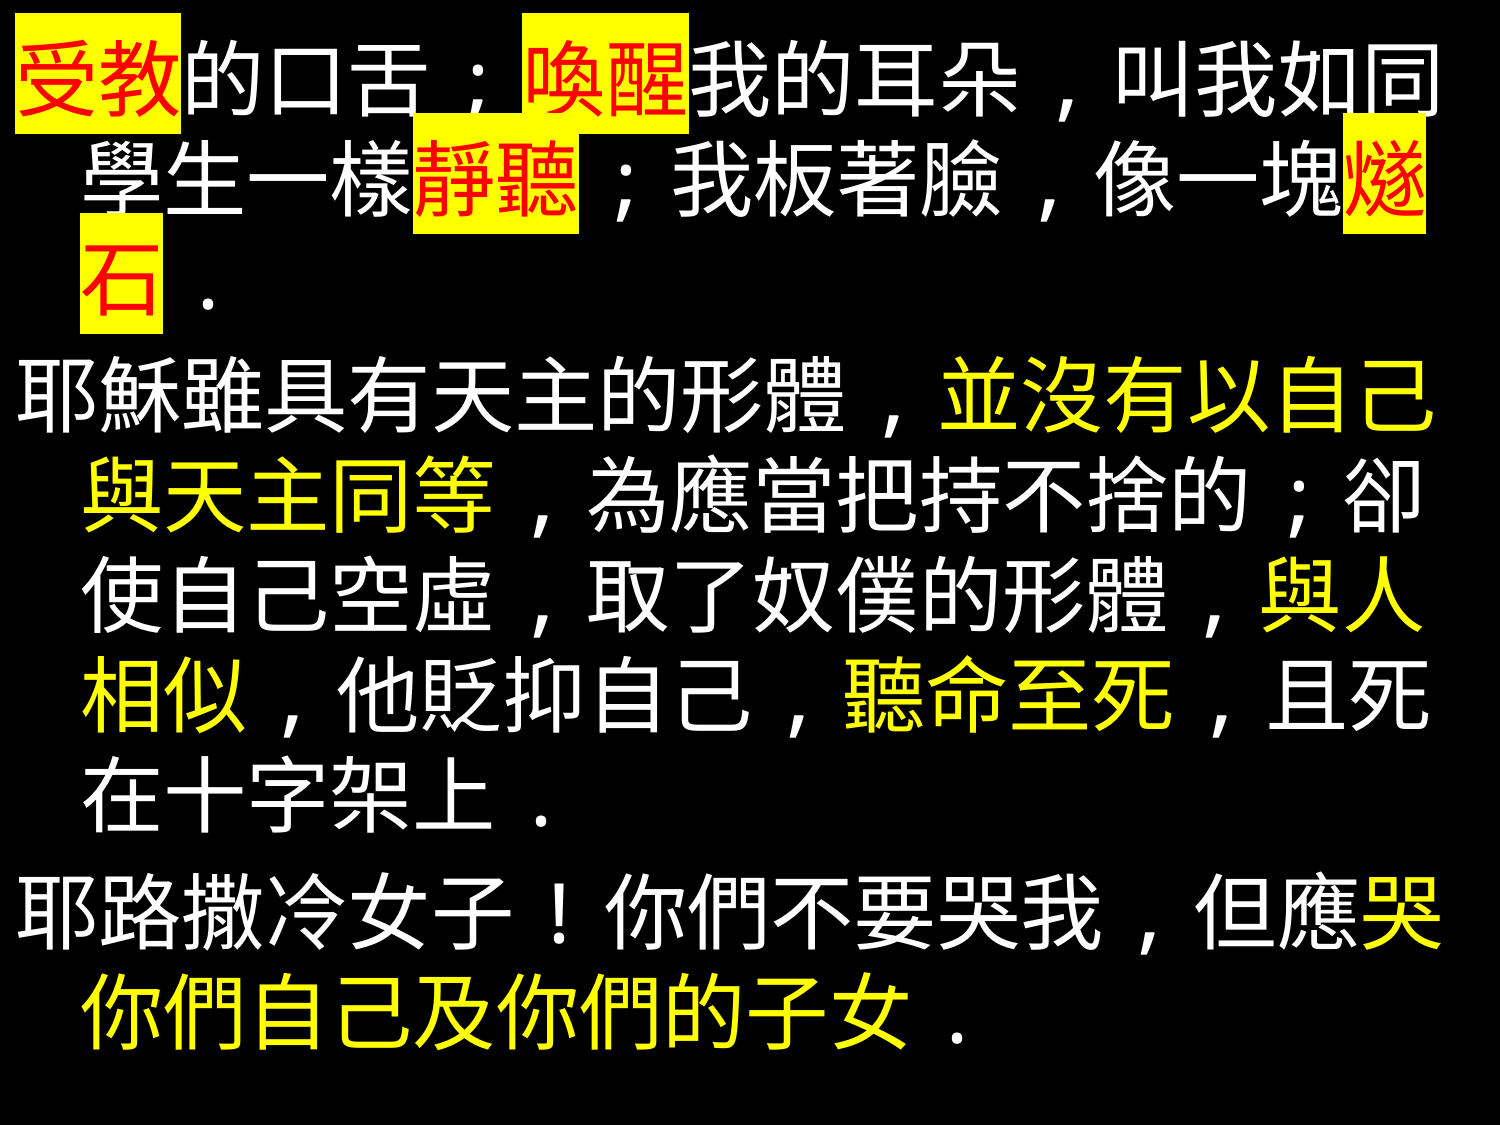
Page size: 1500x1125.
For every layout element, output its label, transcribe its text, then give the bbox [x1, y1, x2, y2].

subtitle 受教的口舌; 喚醒我的耳朵,叫我如同學生一樣靜聽; 我板著臉,像一塊燧石. 耶穌雖具有天主的形體,並沒有以自己與天主同等,為應當把持不捨的;卻使自己空虛,取了奴僕的形體,與人相似,他貶抑自己,聽命至死,且死在十字架上. 耶路撒冷女子!你們不要哭我,但應哭你們自己及你們的子女. [0, 19, 1500, 1125]
